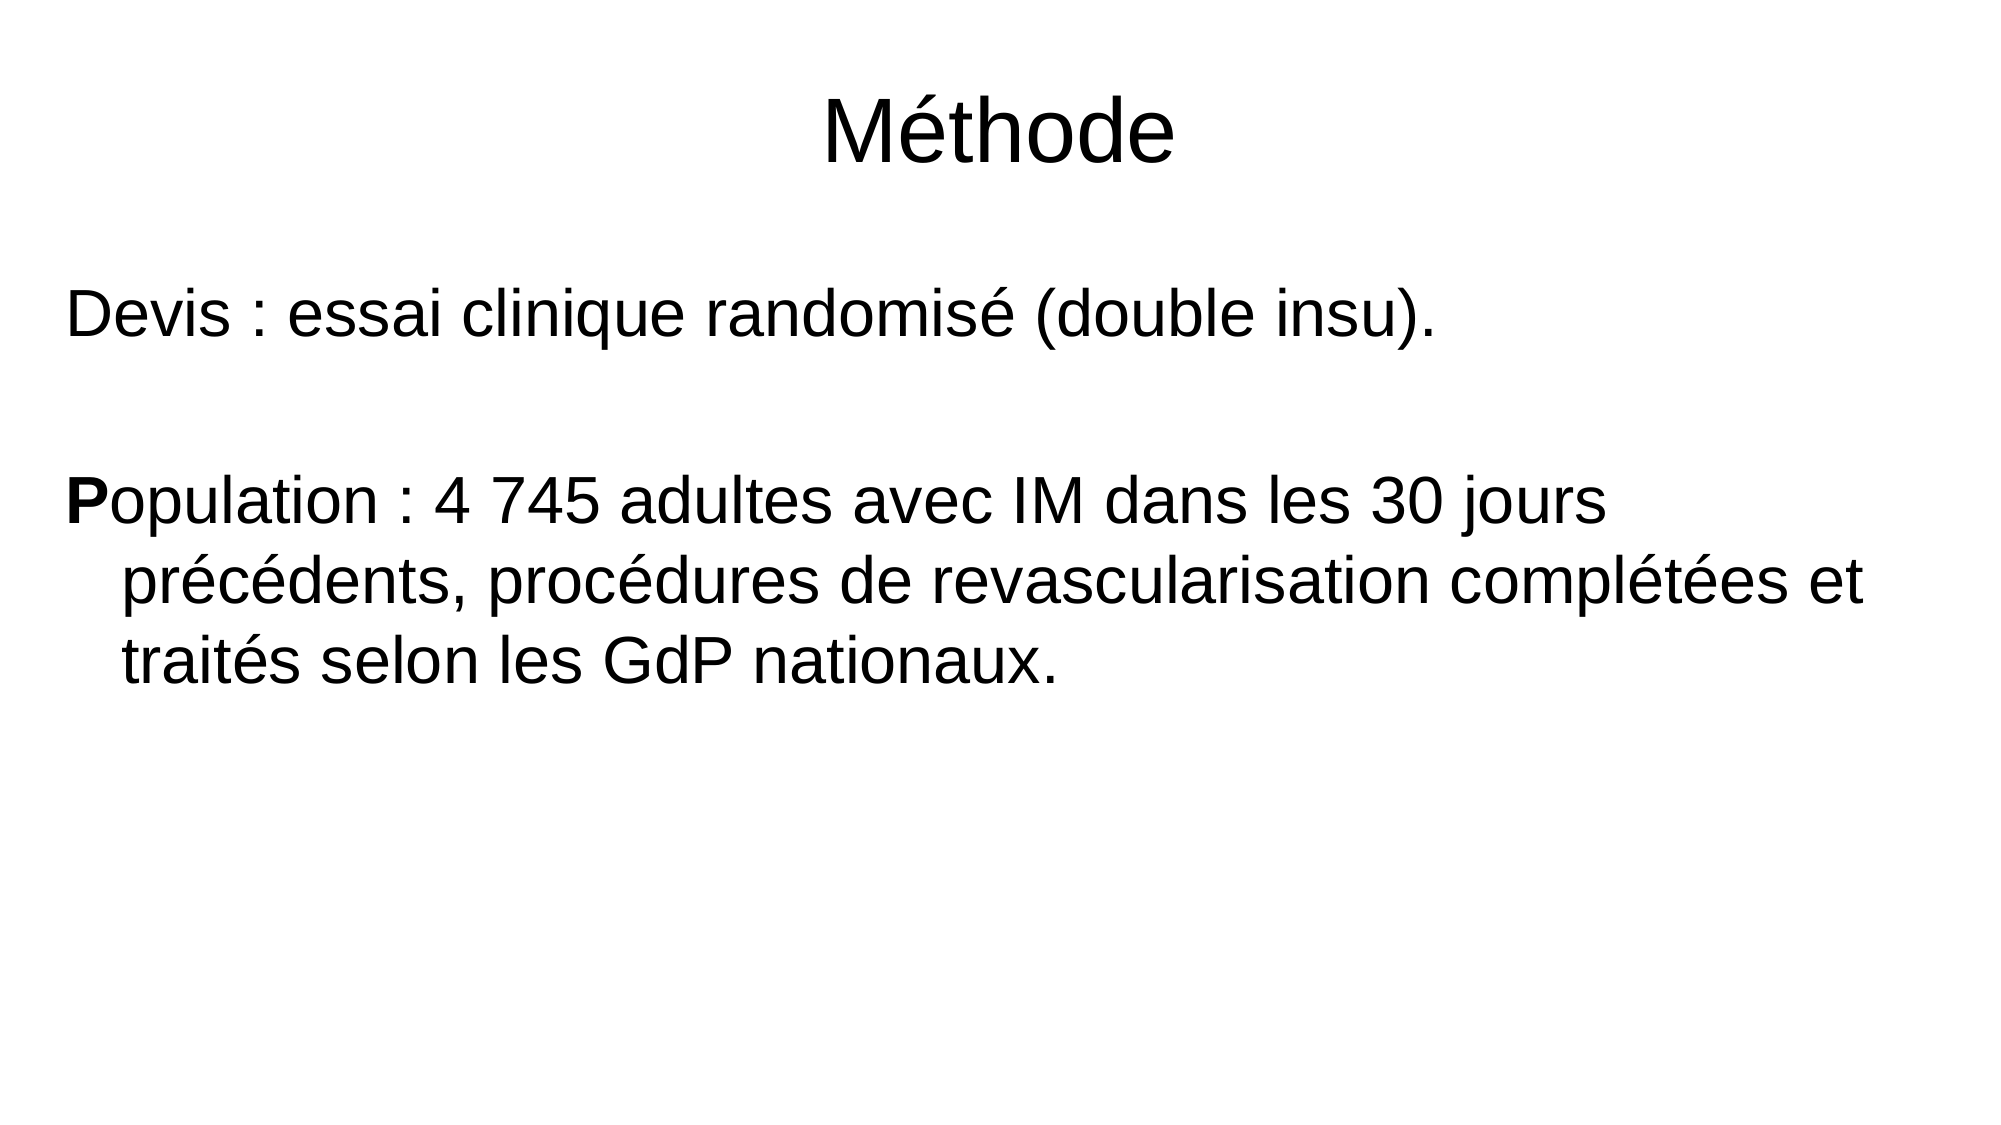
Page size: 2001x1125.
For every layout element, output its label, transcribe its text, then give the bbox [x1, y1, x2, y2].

list Devis : essai clinique randomisé (double insu). Population : 4 745 adultes avec IM dans les 30 jours précédents, procédures de revascularisation complétées et traités selon les GdP nationaux. [49, 262, 1951, 1026]
title Méthode [49, 31, 1951, 220]
